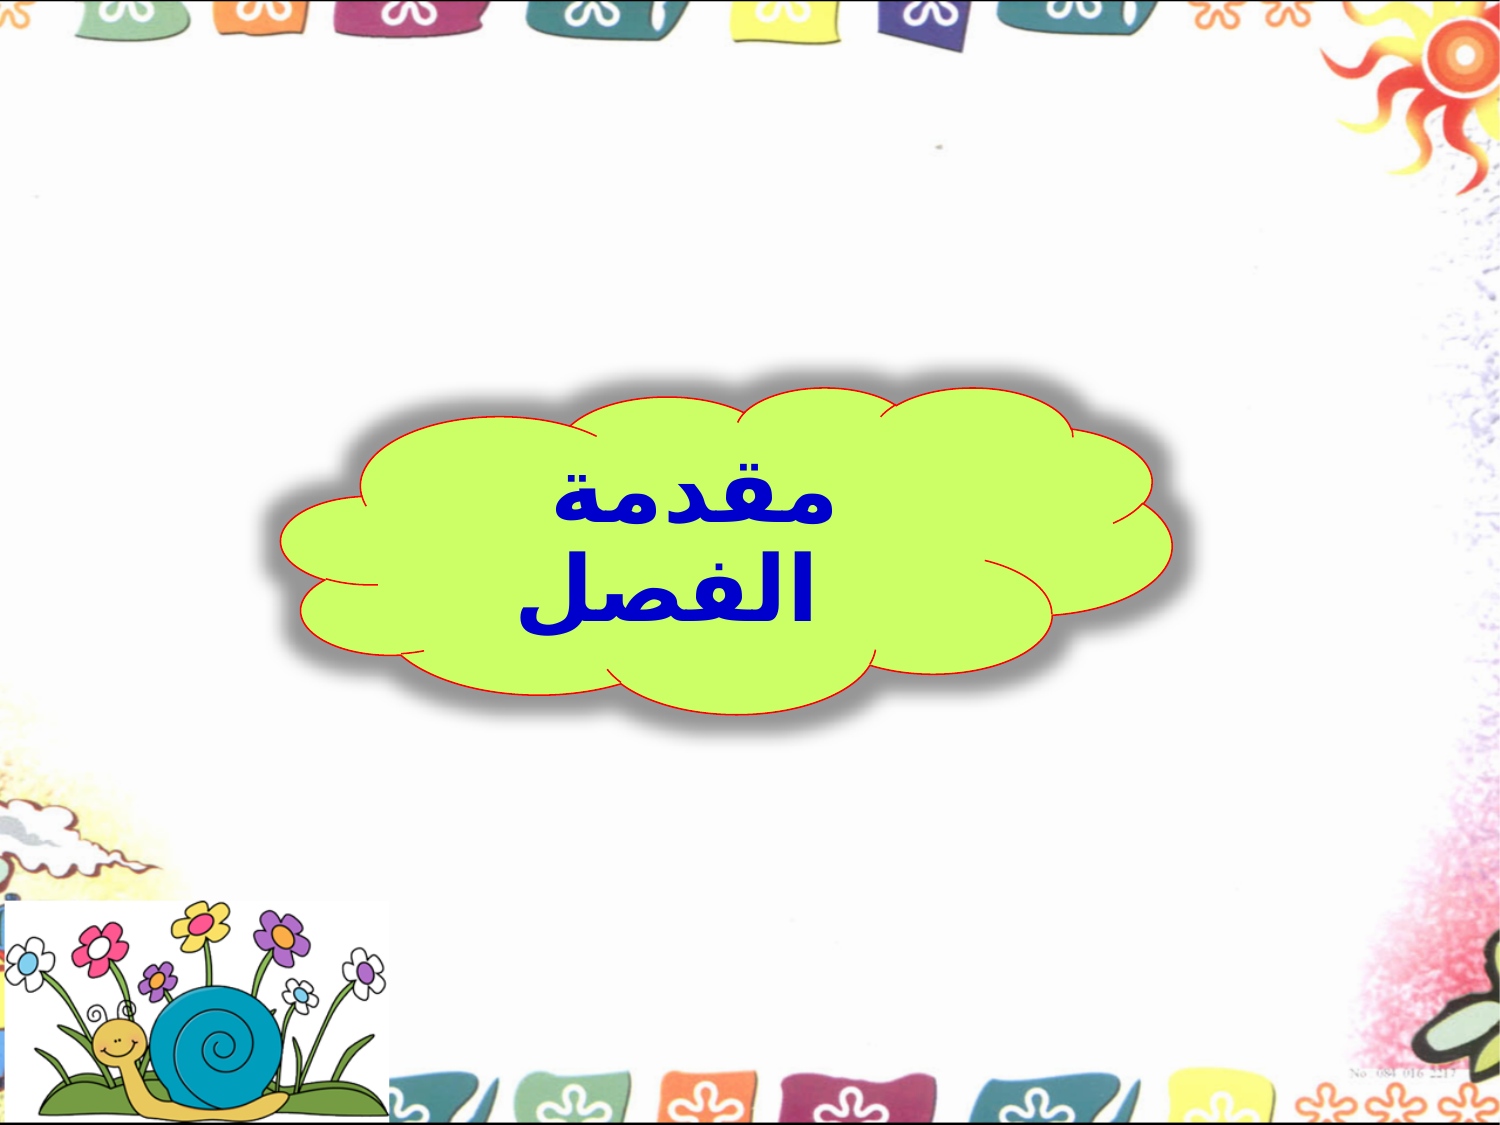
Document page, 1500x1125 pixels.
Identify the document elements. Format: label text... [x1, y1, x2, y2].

text_box مقدمة الفصل [280, 387, 1173, 715]
picture [0, 0, 1500, 1125]
